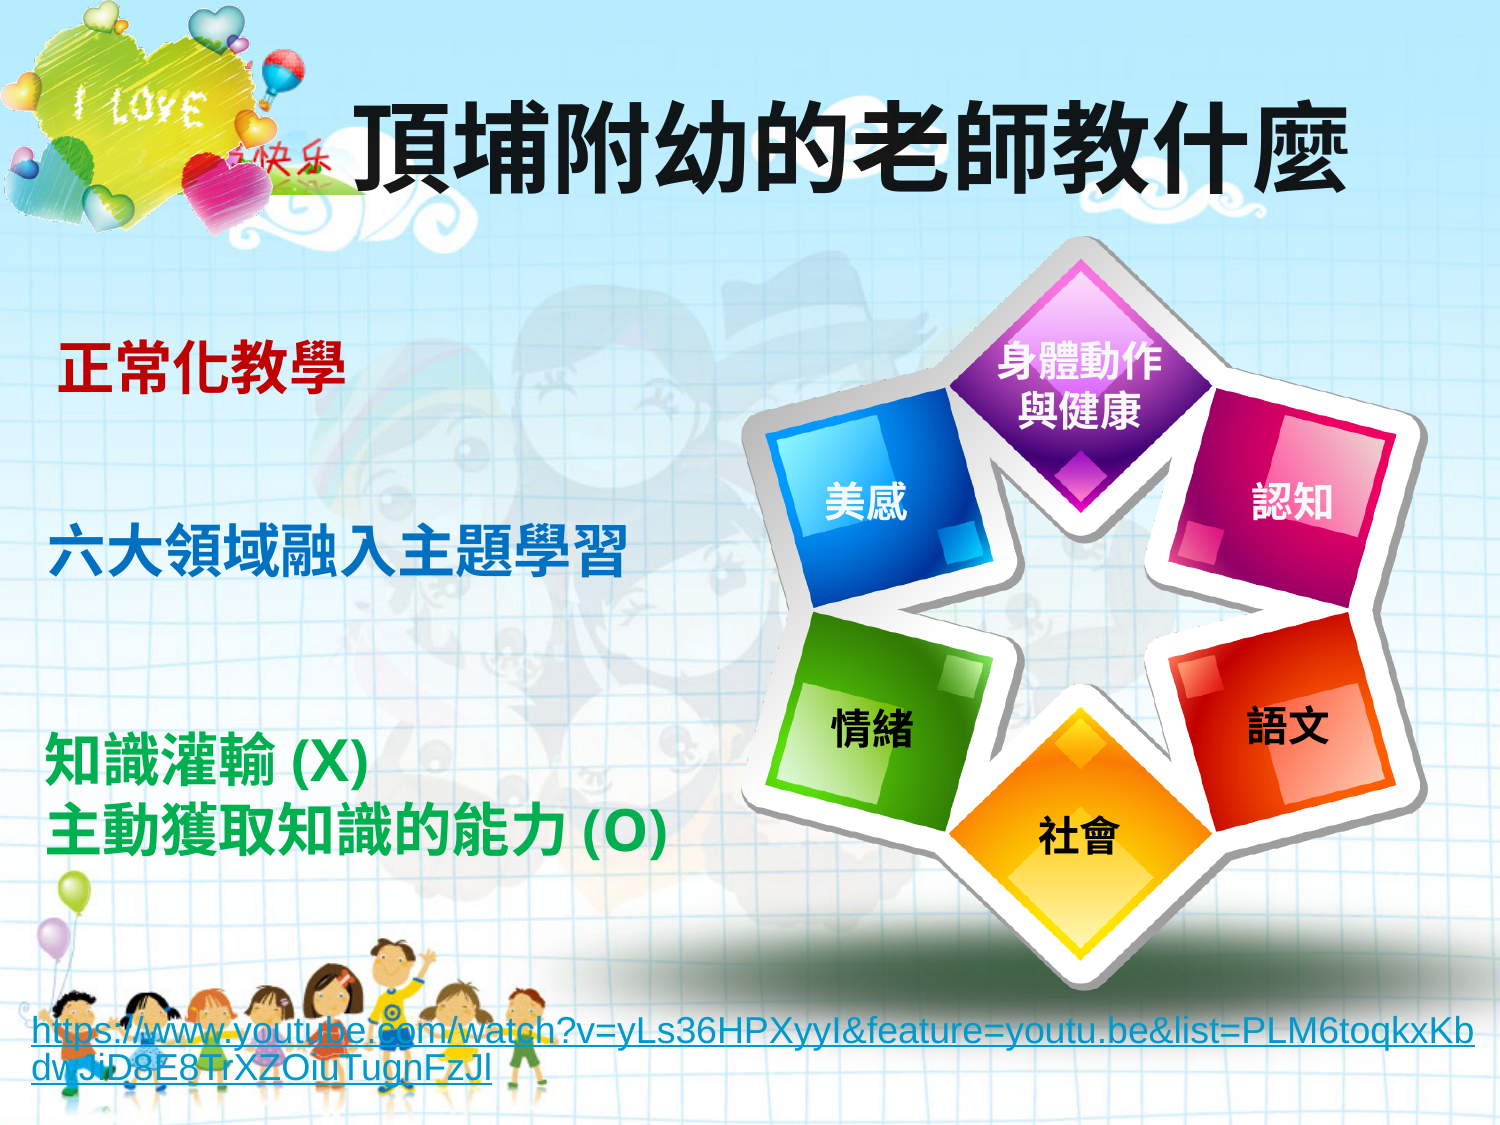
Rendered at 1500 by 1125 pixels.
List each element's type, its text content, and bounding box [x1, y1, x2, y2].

picture [139, 1058, 147, 1064]
text_box 頂埔附幼的老師教什麼 [336, 78, 1483, 202]
text_box 正常化教學 [41, 323, 307, 409]
text_box 六大領域融入主題學習 [33, 506, 307, 592]
picture [77, 1058, 312, 1082]
text_box 知識灌輸(X) 主動獲取知識的能力(O) [29, 716, 307, 871]
picture [113, 1058, 127, 1077]
picture [0, 0, 1500, 1125]
picture [138, 1068, 148, 1077]
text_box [312, 204, 1500, 1125]
picture [37, 1063, 45, 1077]
picture [287, 1058, 304, 1077]
picture [184, 1068, 194, 1077]
picture [185, 1058, 193, 1064]
text_box https://www.youtube.com/watch?v=yLs36HPXyyI&feature=youtu.be&list=PLM6toqkxKbdwJiD8E8TrXZOiuTugnFzJl [16, 998, 307, 1058]
